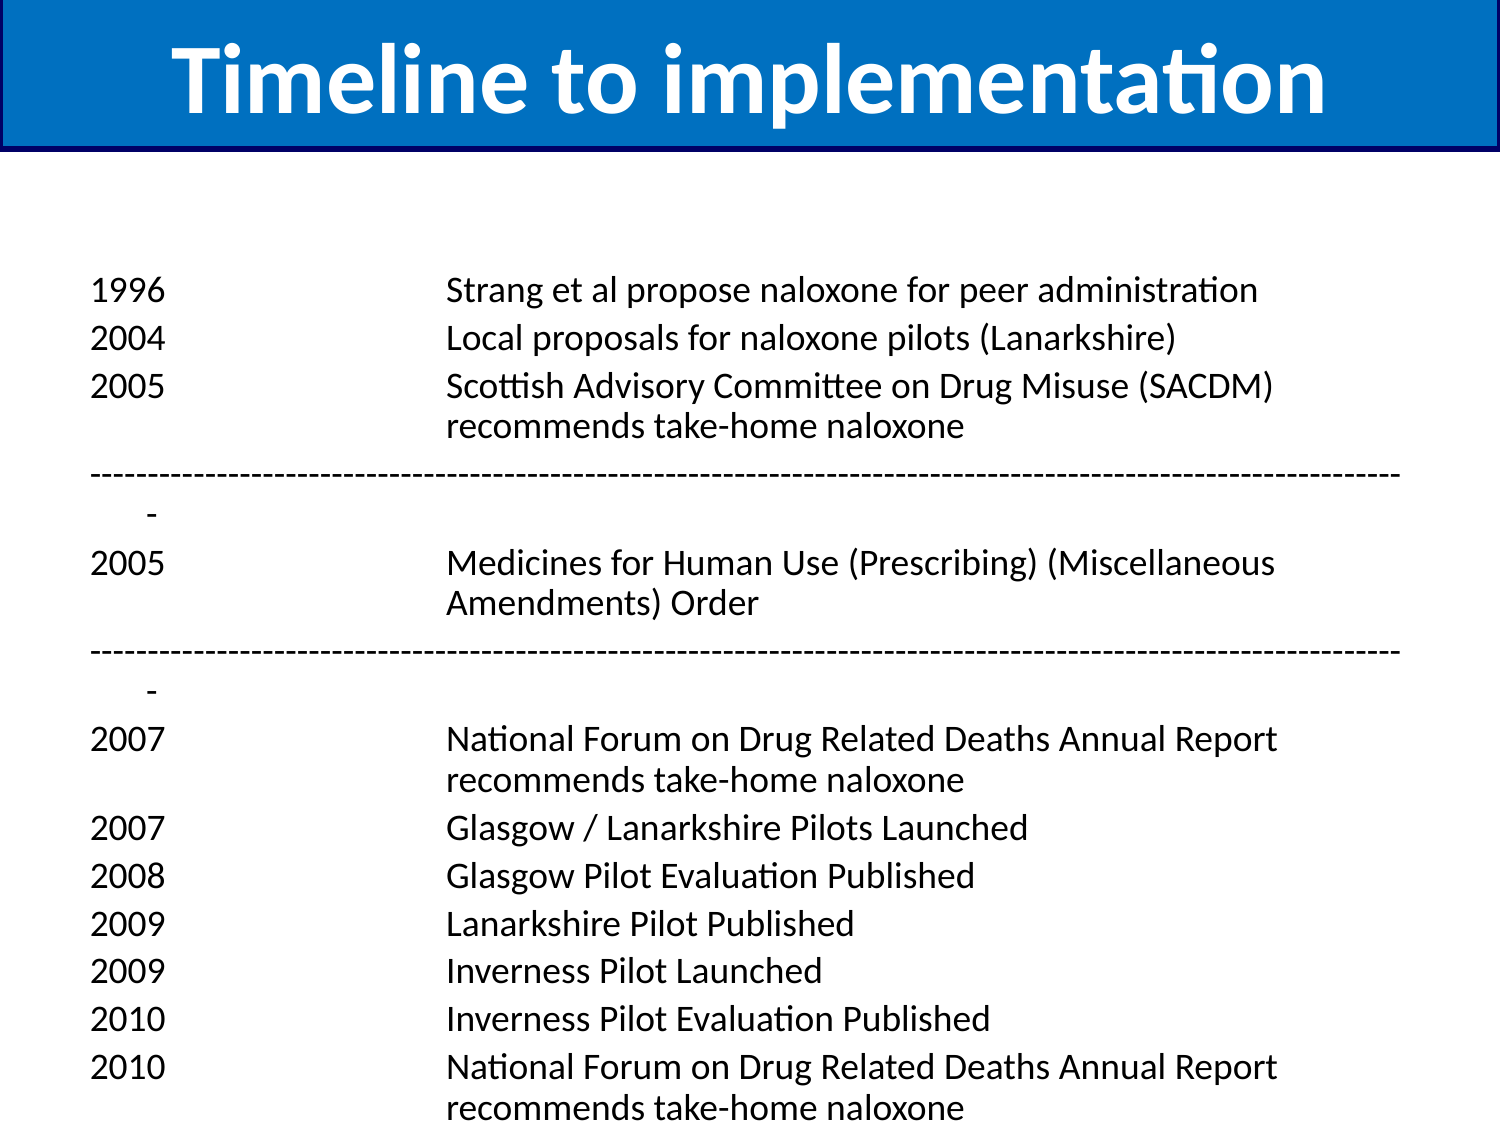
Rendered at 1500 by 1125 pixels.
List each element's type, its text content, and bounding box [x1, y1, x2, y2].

text_box 1996 Strang et al propose naloxone for peer administration 2004 Local proposals for naloxone pilots (Lanarkshire) 2005 Scottish Advisory Committee on Drug Misuse (SACDM) recommends take-home naloxone ------------------------------------------------------------------------------------------------------------------- 2005 Medicines for Human Use (Prescribing) (Miscellaneous Amendments) Order ------------------------------------------------------------------------------------------------------------------- 2007 National Forum on Drug Related Deaths Annual Report recommends take-home naloxone 2007 Glasgow / Lanarkshire Pilots Launched 2008 Glasgow Pilot Evaluation Published 2009 Lanarkshire Pilot Published 2009 Inverness Pilot Launched 2010 Inverness Pilot Evaluation Published 2010 National Forum on Drug Related Deaths Annual Report recommends take-home naloxone [74, 262, 1425, 1005]
text_box Timeline to implementation [0, 0, 1500, 149]
